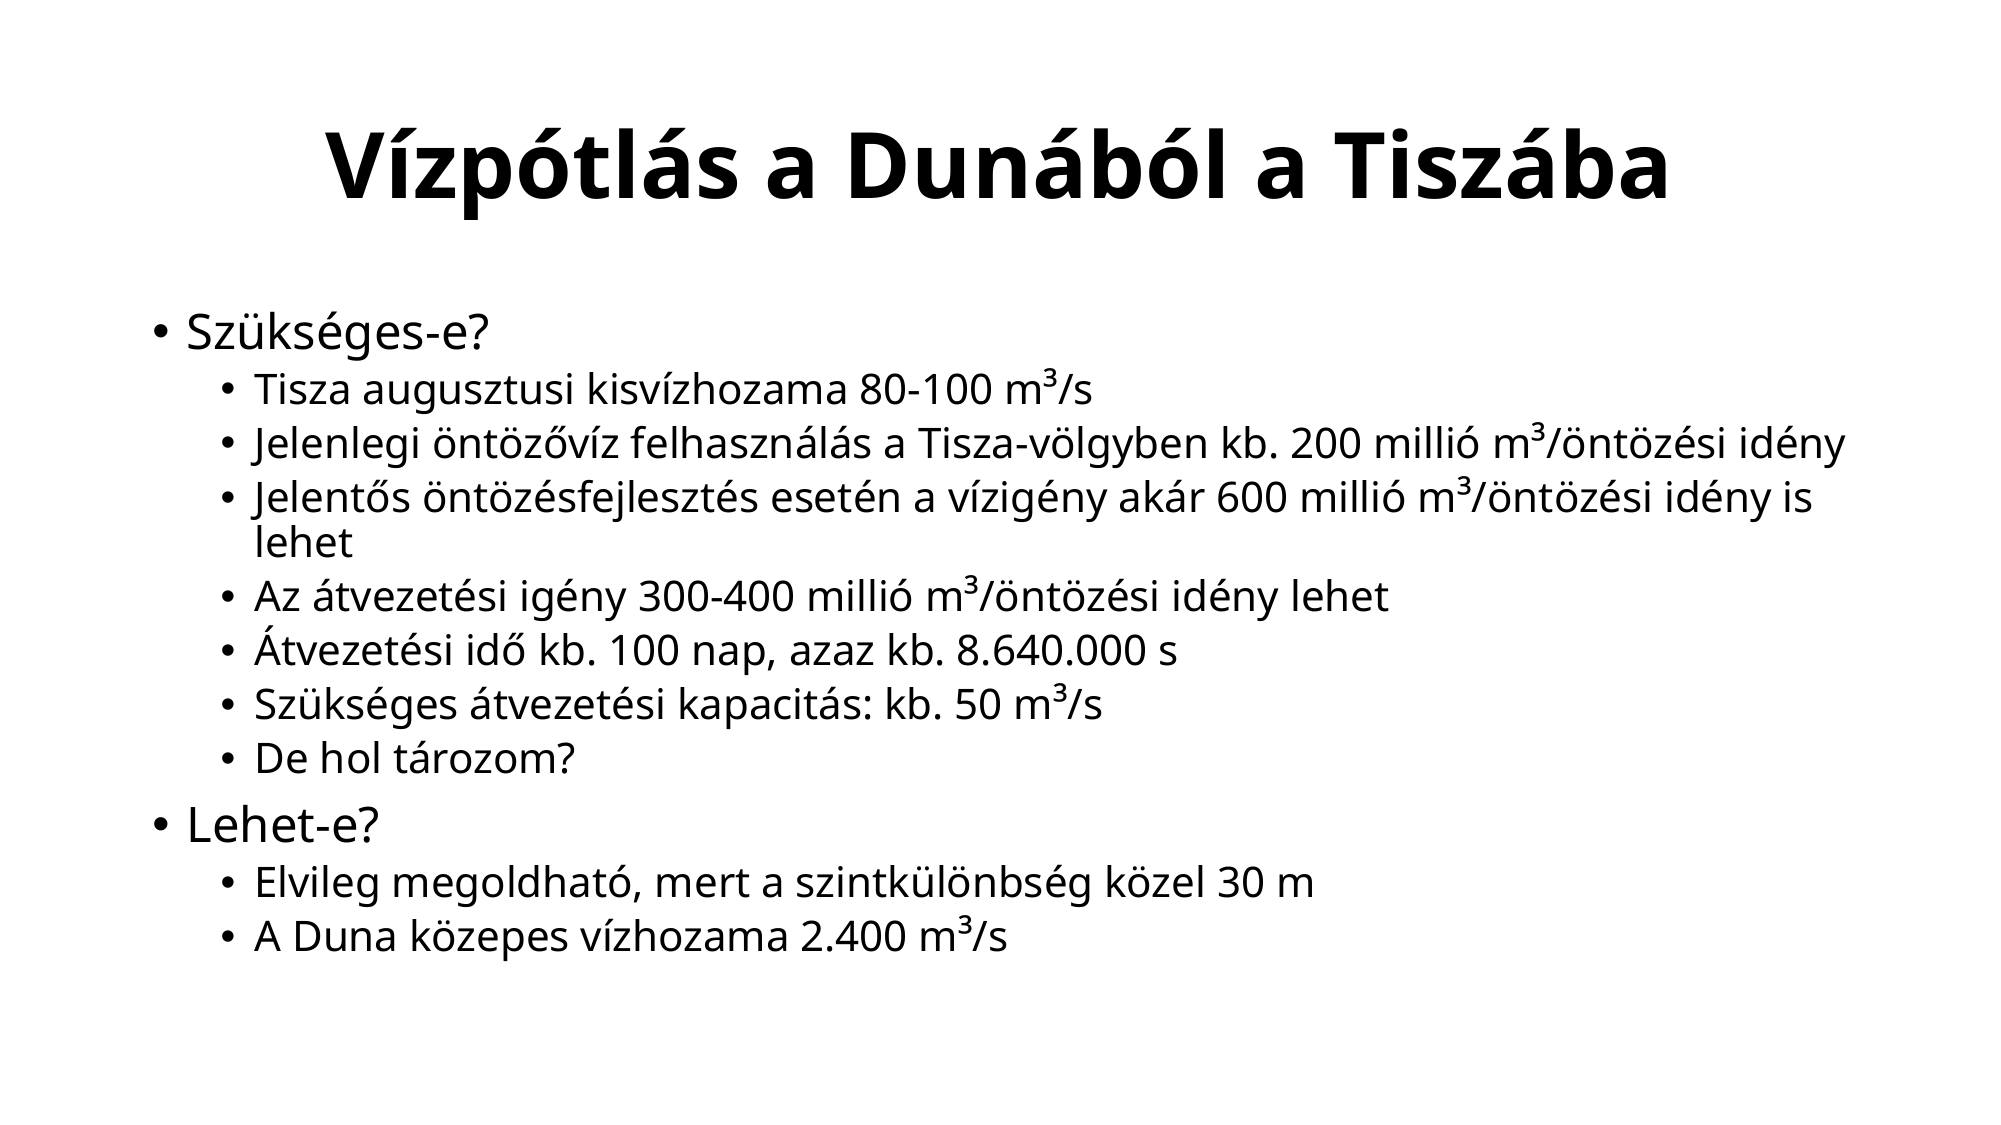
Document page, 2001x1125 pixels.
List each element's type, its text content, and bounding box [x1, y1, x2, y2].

title Vízpótlás a Dunából a Tiszába [137, 59, 1863, 278]
list Szükséges-e? Tisza augusztusi kisvízhozama 80-100 m³/s Jelenlegi öntözővíz felhasználás a Tisza-völgyben kb. 200 millió m³/öntözési idény Jelentős öntözésfejlesztés esetén a vízigény akár 600 millió m³/öntözési idény is lehet Az átvezetési igény 300-400 millió m³/öntözési idény lehet Átvezetési idő kb. 100 nap, azaz kb. 8.640.000 s Szükséges átvezetési kapacitás: kb. 50 m³/s De hol tározom? Lehet-e? Elvileg megoldható, mert a szintkülönbség közel 30 m A Duna közepes vízhozama 2.400 m³/s [137, 299, 1863, 1014]
